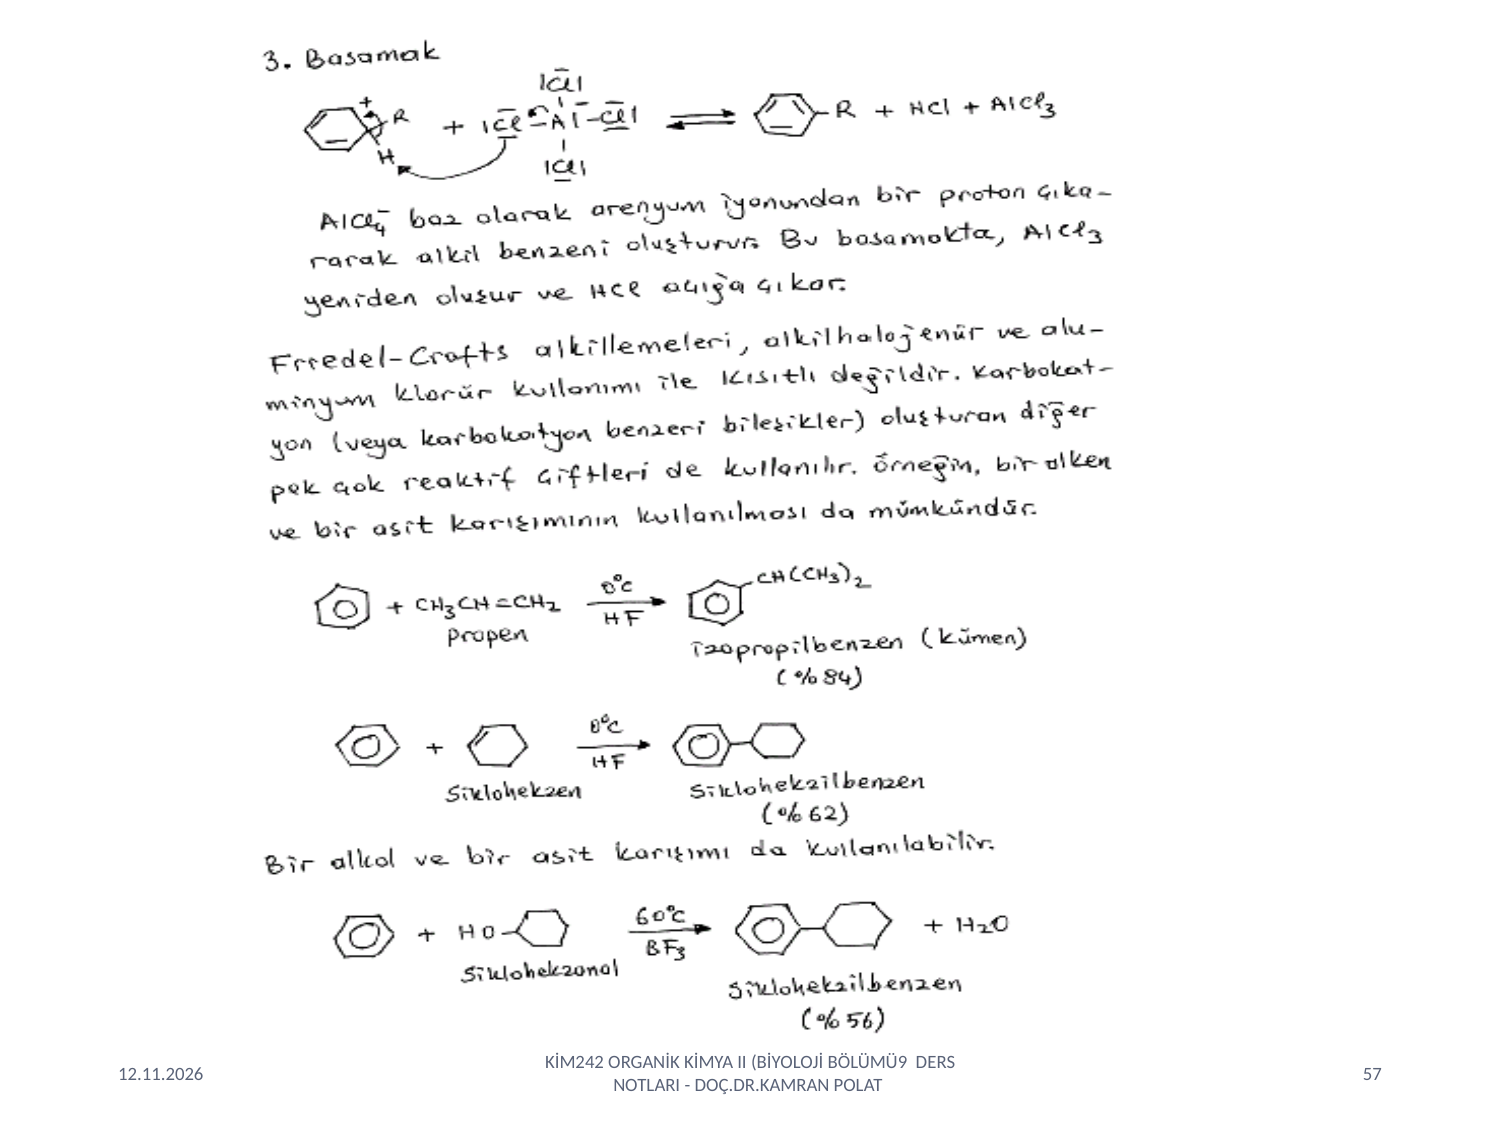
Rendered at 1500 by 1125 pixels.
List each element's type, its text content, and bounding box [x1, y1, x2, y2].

slide_number 57 [1059, 1042, 1397, 1103]
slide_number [103, 1042, 441, 1103]
footer KİM242 ORGANİK KİMYA II (BİYOLOJİ BÖLÜMÜ9 DERS NOTLARI - DOÇ.DR.KAMRAN POLAT [496, 1042, 1004, 1103]
picture [230, 30, 1128, 1035]
